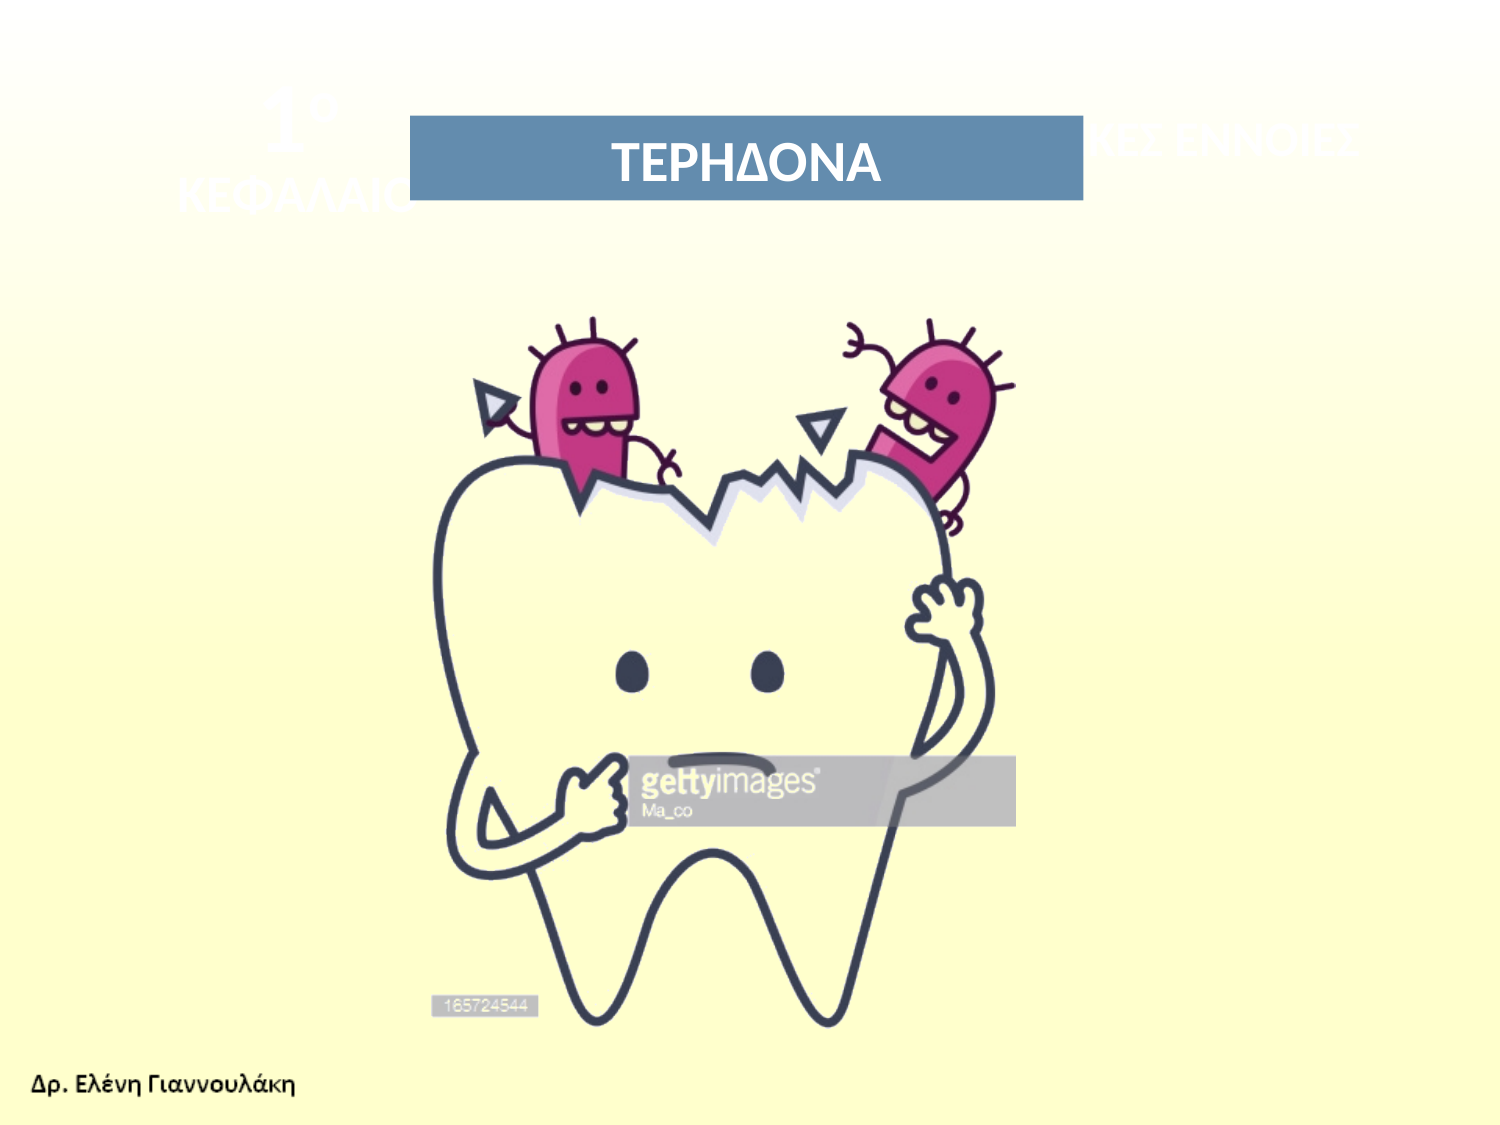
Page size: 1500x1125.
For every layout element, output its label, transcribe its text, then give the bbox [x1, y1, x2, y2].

picture [0, 0, 1500, 1125]
text_box ΜΙΚΡΟΒΙΑ – ΓΕΝΙΚΕΣ ΕΝΝΟΙΕΣ [549, 90, 1500, 176]
text_box ΤΕΡΗΔΟΝΑ [410, 115, 1084, 201]
text_box 1ο ΚΕΦΑΛΑΙΟ [29, 66, 567, 232]
